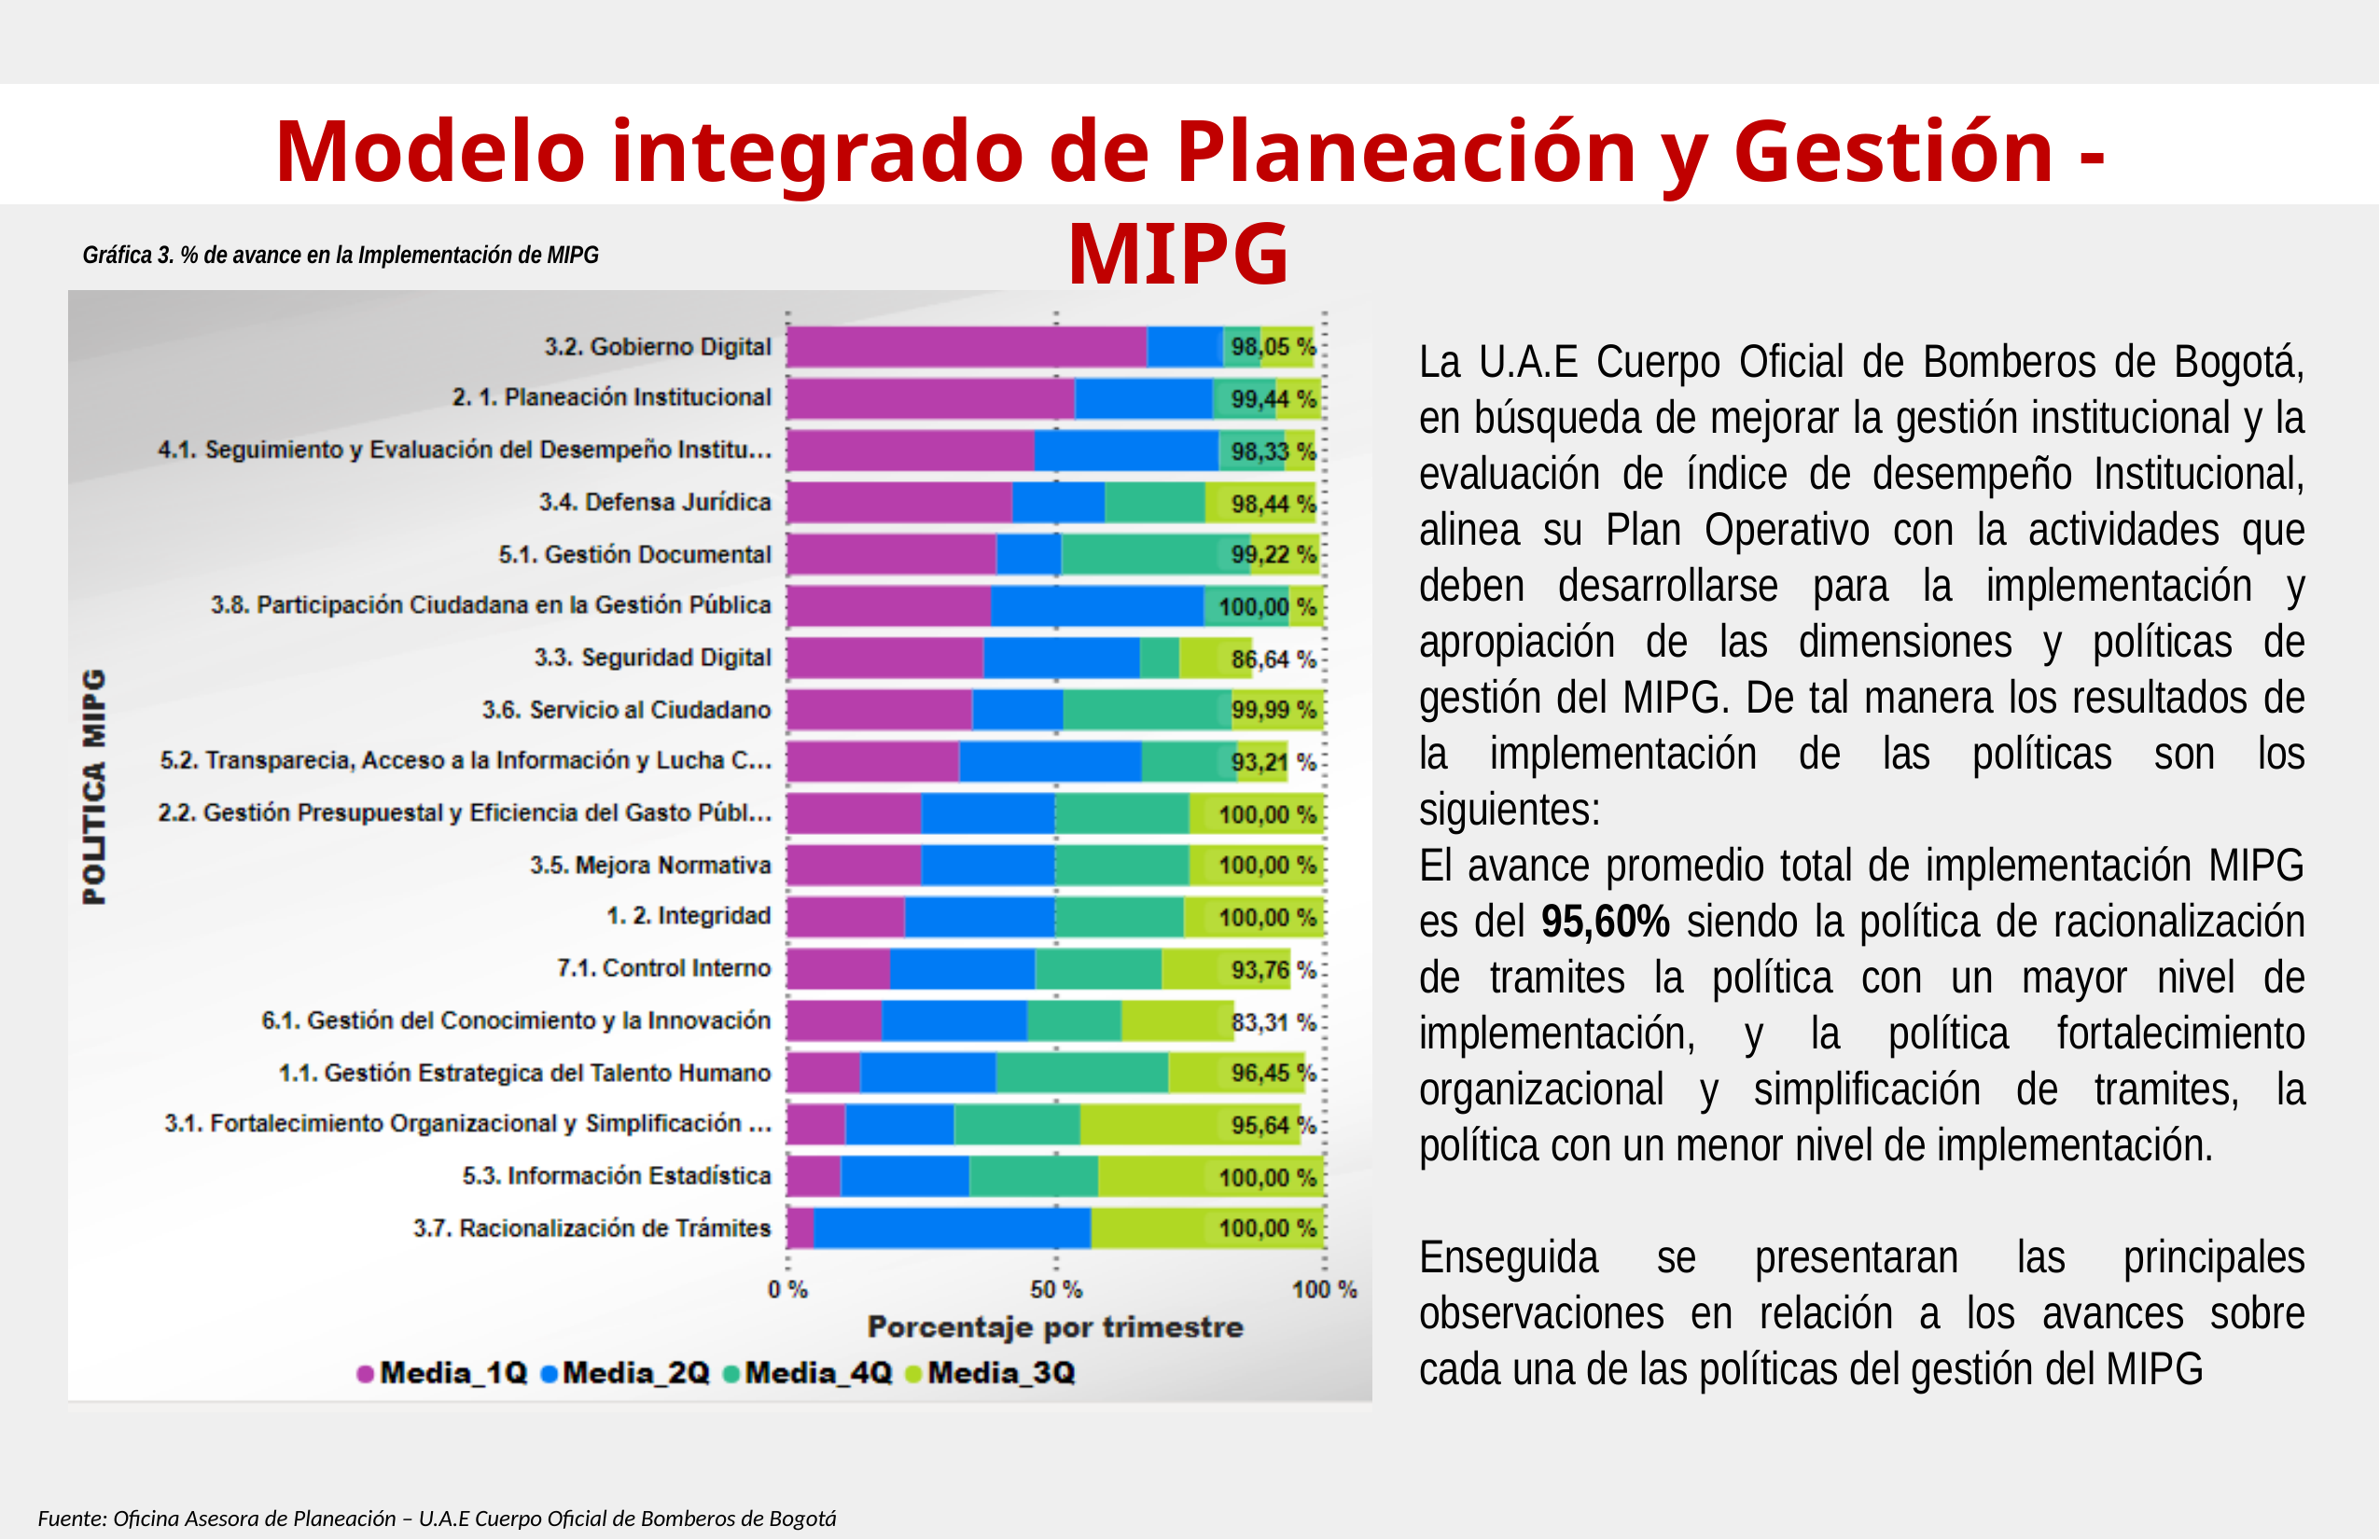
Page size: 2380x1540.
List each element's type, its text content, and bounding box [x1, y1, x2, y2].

picture [68, 290, 1372, 1412]
text_box Fuente: Oficina Asesora de Planeación – U.A.E Cuerpo Oficial de Bomberos de Bogotá [23, 1495, 1112, 1538]
text_box [0, 83, 2380, 205]
title Modelo integrado de Planeación y Gestión - MIPG [223, 88, 2157, 363]
text_box La U.A.E Cuerpo Oficial de Bomberos de Bogotá, en búsqueda de mejorar la gestión institucional y la evaluación de índice de desempeño Institucional, alinea su Plan Operativo con la actividades que deben desarrollarse para la implementación y apropiación de las dimensiones y políticas de gestión del MIPG. De tal manera los resultados de la implementación de las políticas son los siguientes: El avance promedio total de implementación MIPG es del 95,60% siendo la política de racionalización de tramites la política con un mayor nivel de implementación, y la política fortalecimiento organizacional y simplificación de tramites, la política con un menor nivel de implementación. Enseguida se presentaran las principales observaciones en relación a los avances sobre cada una de las políticas del gestión del MIPG [1405, 324, 2321, 1402]
text_box Gráfica 3. % de avance en la Implementación de MIPG [68, 231, 645, 275]
